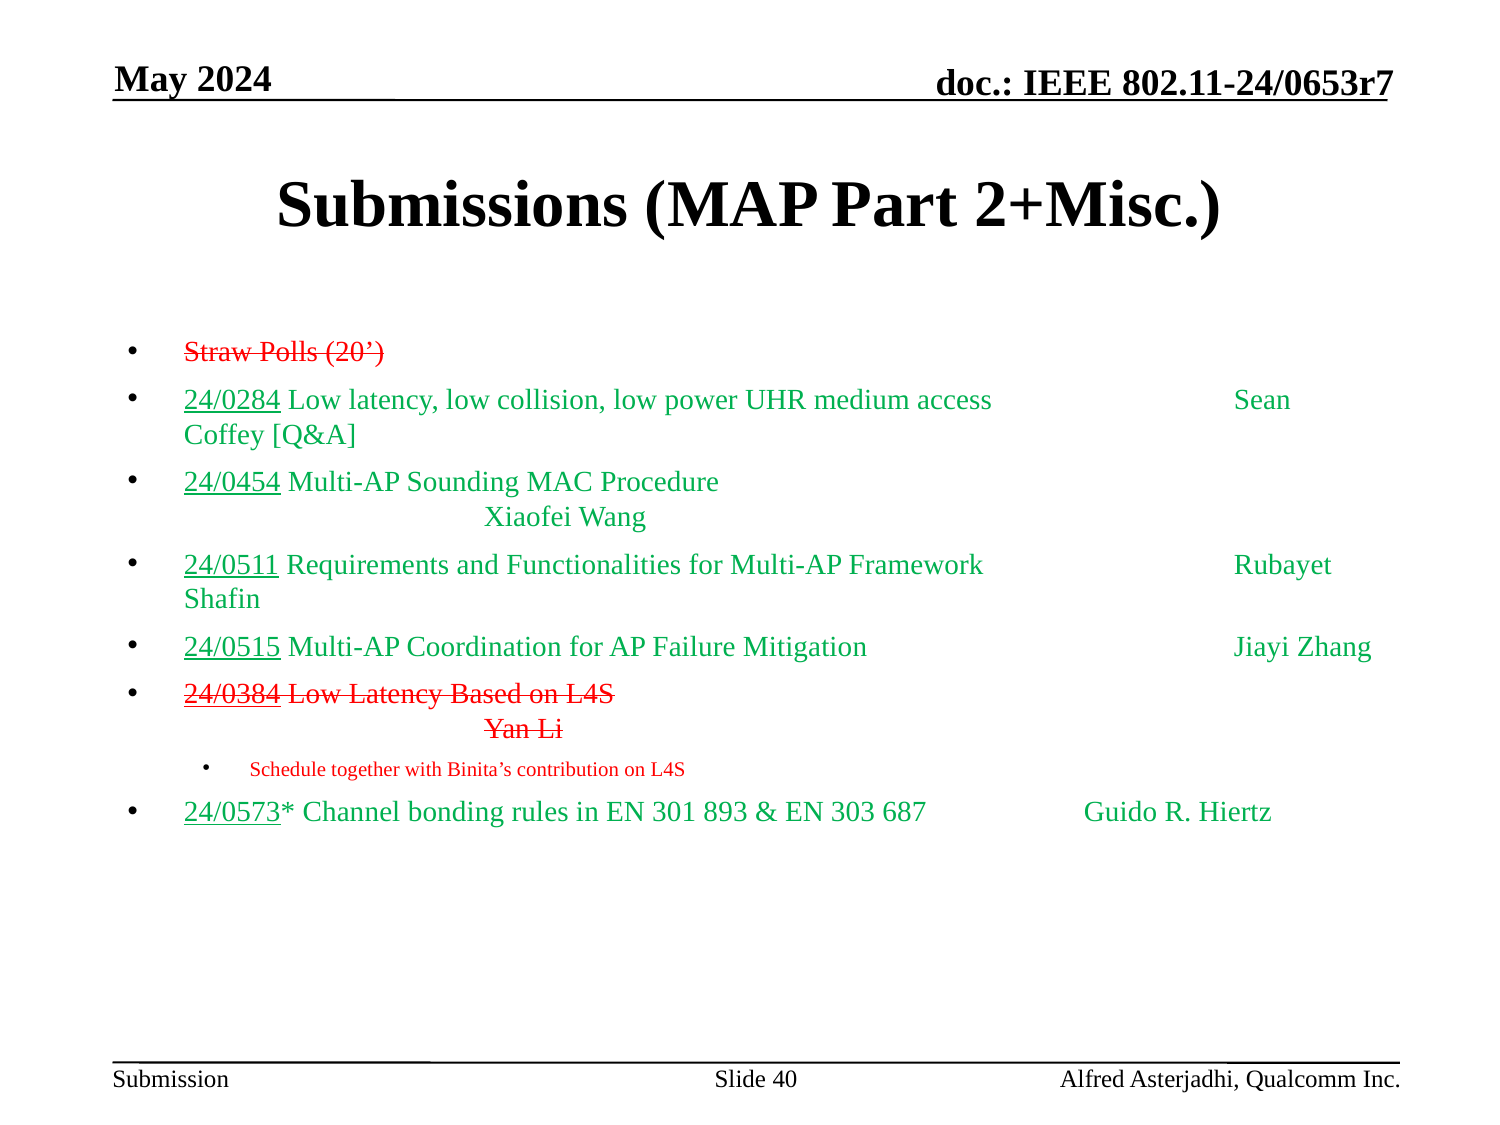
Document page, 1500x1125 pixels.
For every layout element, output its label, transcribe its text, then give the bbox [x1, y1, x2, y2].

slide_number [114, 54, 423, 100]
list Straw Polls (20’) 24/0284 Low latency, low collision, low power UHR medium access Sean Coffey [Q&A] 24/0454 Multi-AP Sounding MAC Procedure Xiaofei Wang 24/0511 Requirements and Functionalities for Multi-AP Framework Rubayet Shafin 24/0515 Multi-AP Coordination for AP Failure Mitigation Jiayi Zhang 24/0384 Low Latency Based on L4S Yan Li Schedule together with Binita’s contribution on L4S 24/0573* Channel bonding rules in EN 301 893 & EN 303 687 Guido R. Hiertz [112, 324, 1388, 1000]
footer Alfred Asterjadhi, Qualcomm Inc. [878, 1061, 1402, 1093]
title Submissions (MAP Part 2+Misc.) [112, 112, 1388, 288]
slide_number Slide 40 [712, 1061, 800, 1123]
